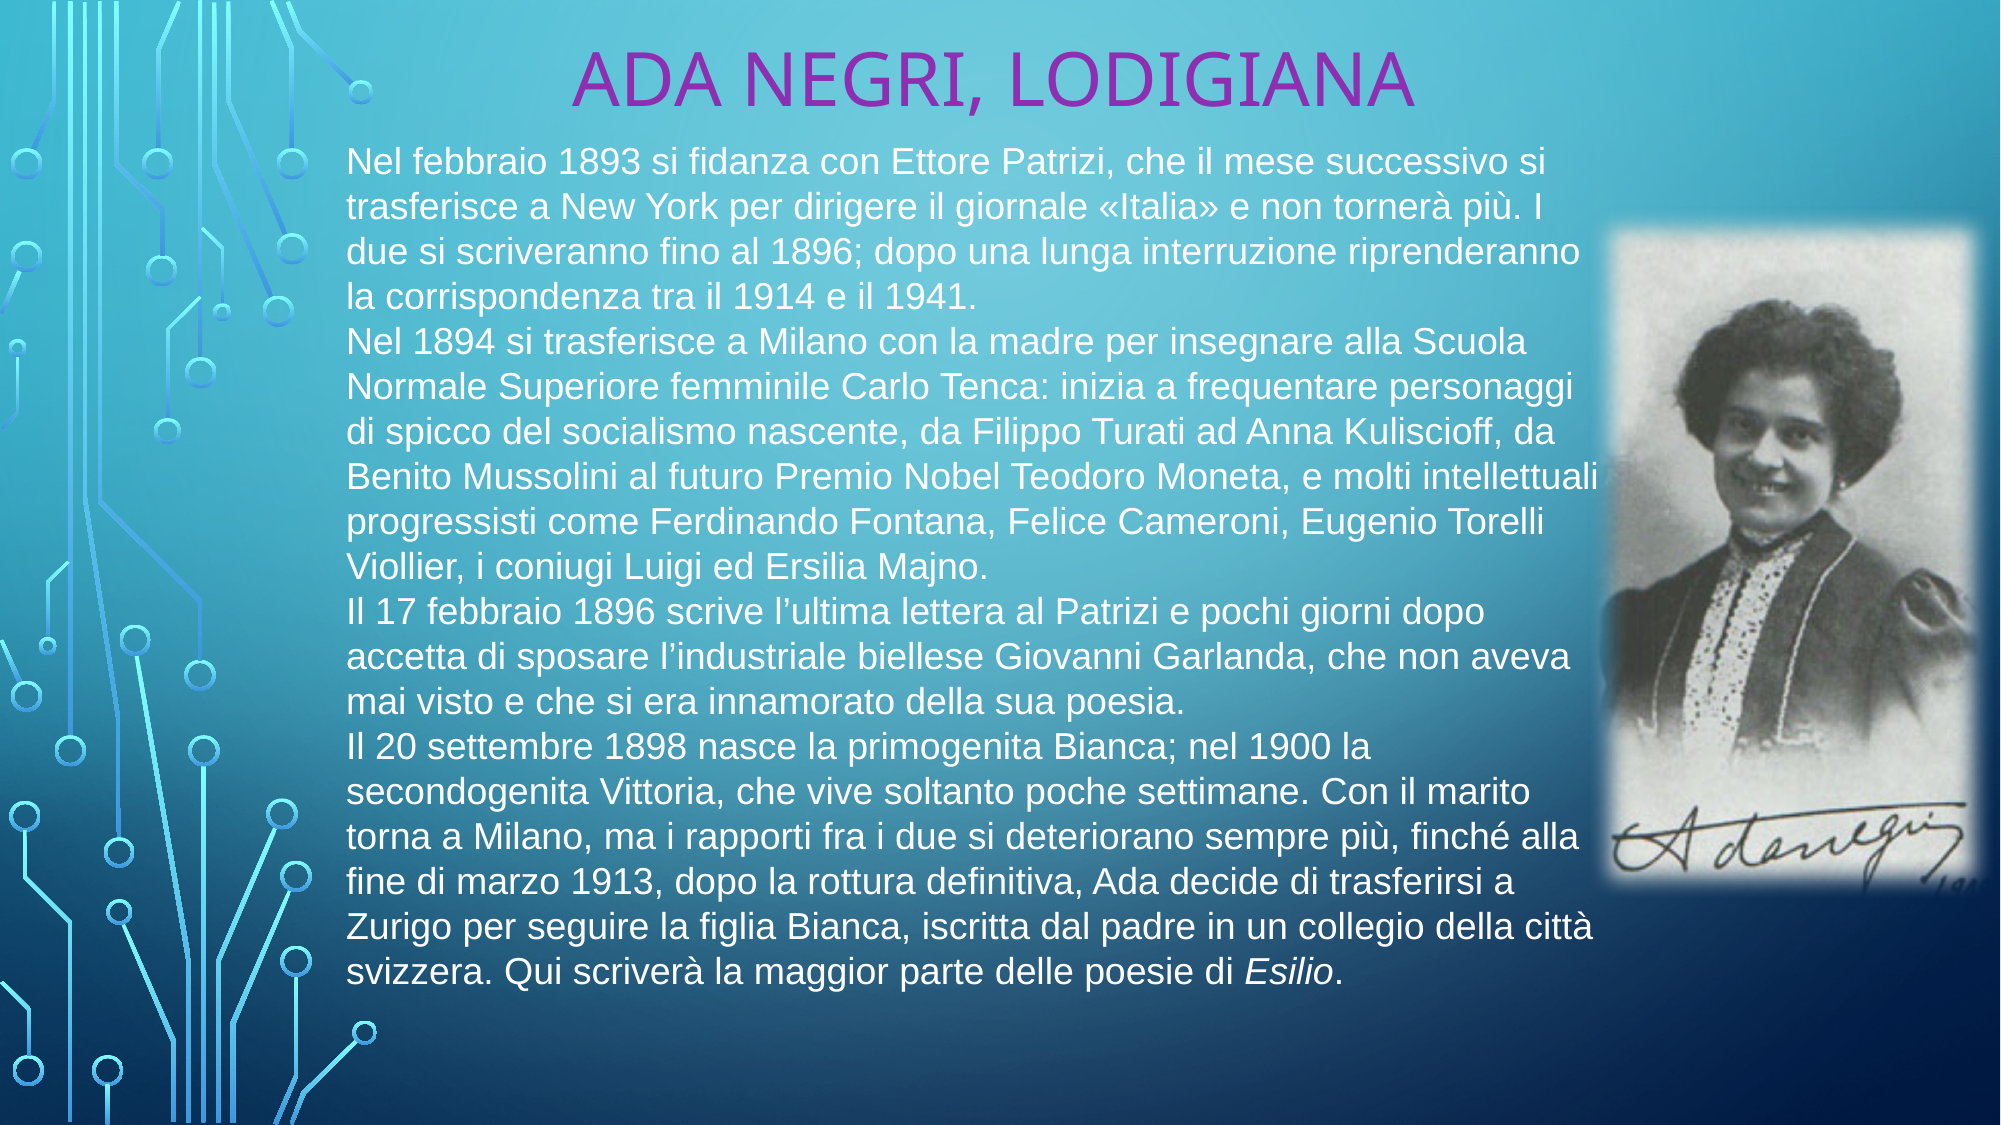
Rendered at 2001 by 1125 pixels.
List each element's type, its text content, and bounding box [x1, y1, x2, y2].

picture [1587, 206, 1996, 901]
text_box Nel febbraio 1893 si fidanza con Ettore Patrizi, che il mese successivo si trasferisce a New York per dirigere il giornale «Italia» e non tornerà più. I due si scriveranno fino al 1896; dopo una lunga interruzione riprenderanno la corrispondenza tra il 1914 e il 1941. Nel 1894 si trasferisce a Milano con la madre per insegnare alla Scuola Normale Superiore femminile Carlo Tenca: inizia a frequentare personaggi di spicco del socialismo nascente, da Filippo Turati ad Anna Kuliscioff, da Benito Mussolini al futuro Premio Nobel Teodoro Moneta, e molti intellettuali progressisti come Ferdinando Fontana, Felice Cameroni, Eugenio Torelli Viollier, i coniugi Luigi ed Ersilia Majno. Il 17 febbraio 1896 scrive l’ultima lettera al Patrizi e pochi giorni dopo accetta di sposare l’industriale biellese Giovanni Garlanda, che non aveva mai visto e che si era innamorato della sua poesia. Il 20 settembre 1898 nasce la primogenita Bianca; nel 1900 la secondogenita Vittoria, che vive soltanto poche settimane. Con il marito torna a Milano, ma i rapporti fra i due si deteriorano sempre più, finché alla fine di marzo 1913, dopo la rottura definitiva, Ada decide di trasferirsi a Zurigo per seguire la figlia Bianca, iscritta dal padre in un collegio della città svizzera. Qui scriverà la maggior parte delle poesie di Esilio. [331, 129, 1615, 1000]
title Ada Negri, lodigiana [557, 0, 2000, 130]
